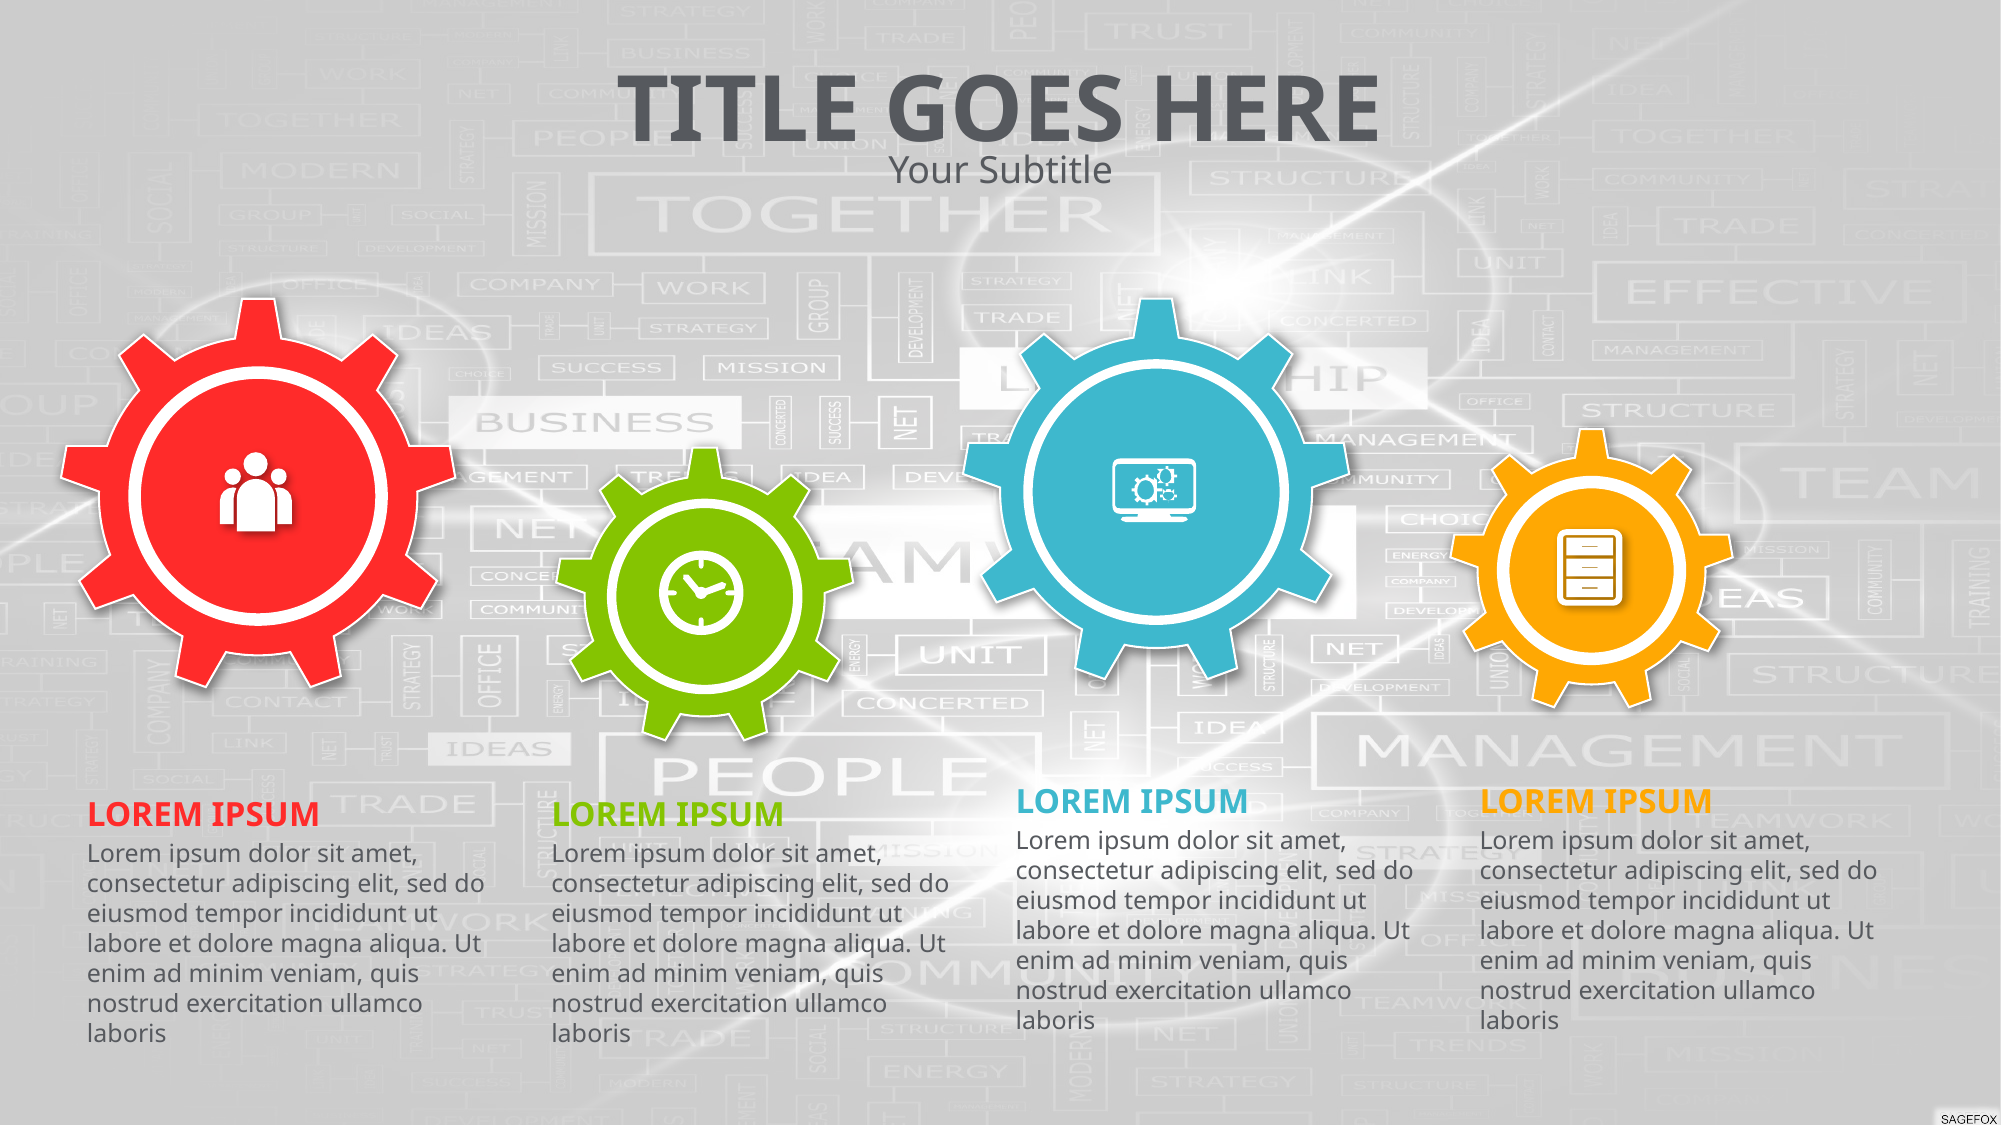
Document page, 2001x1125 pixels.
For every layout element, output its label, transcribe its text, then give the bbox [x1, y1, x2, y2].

picture [1938, 1114, 1999, 1125]
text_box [659, 550, 744, 635]
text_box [554, 446, 855, 747]
text_box LOREM IPSUM Lorem ipsum dolor sit amet, consectetur adipiscing elit, sed do eiusmod tempor incididunt ut labore et dolore magna aliqua. Ut enim ad minim veniam, quis nostrud exercitation ullamco laboris [1000, 772, 1451, 1042]
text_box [59, 297, 458, 696]
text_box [1112, 458, 1197, 523]
text_box LOREM IPSUM Lorem ipsum dolor sit amet, consectetur adipiscing elit, sed do eiusmod tempor incididunt ut labore et dolore magna aliqua. Ut enim ad minim veniam, quis nostrud exercitation ullamco laboris [536, 785, 987, 1055]
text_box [961, 297, 1352, 688]
text_box LOREM IPSUM Lorem ipsum dolor sit amet, consectetur adipiscing elit, sed do eiusmod tempor incididunt ut labore et dolore magna aliqua. Ut enim ad minim veniam, quis nostrud exercitation ullamco laboris [72, 785, 523, 1055]
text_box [548, 42, 1452, 199]
text_box LOREM IPSUM Lorem ipsum dolor sit amet, consectetur adipiscing elit, sed do eiusmod tempor incididunt ut labore et dolore magna aliqua. Ut enim ad minim veniam, quis nostrud exercitation ullamco laboris [1464, 772, 1915, 1042]
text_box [1449, 427, 1735, 714]
